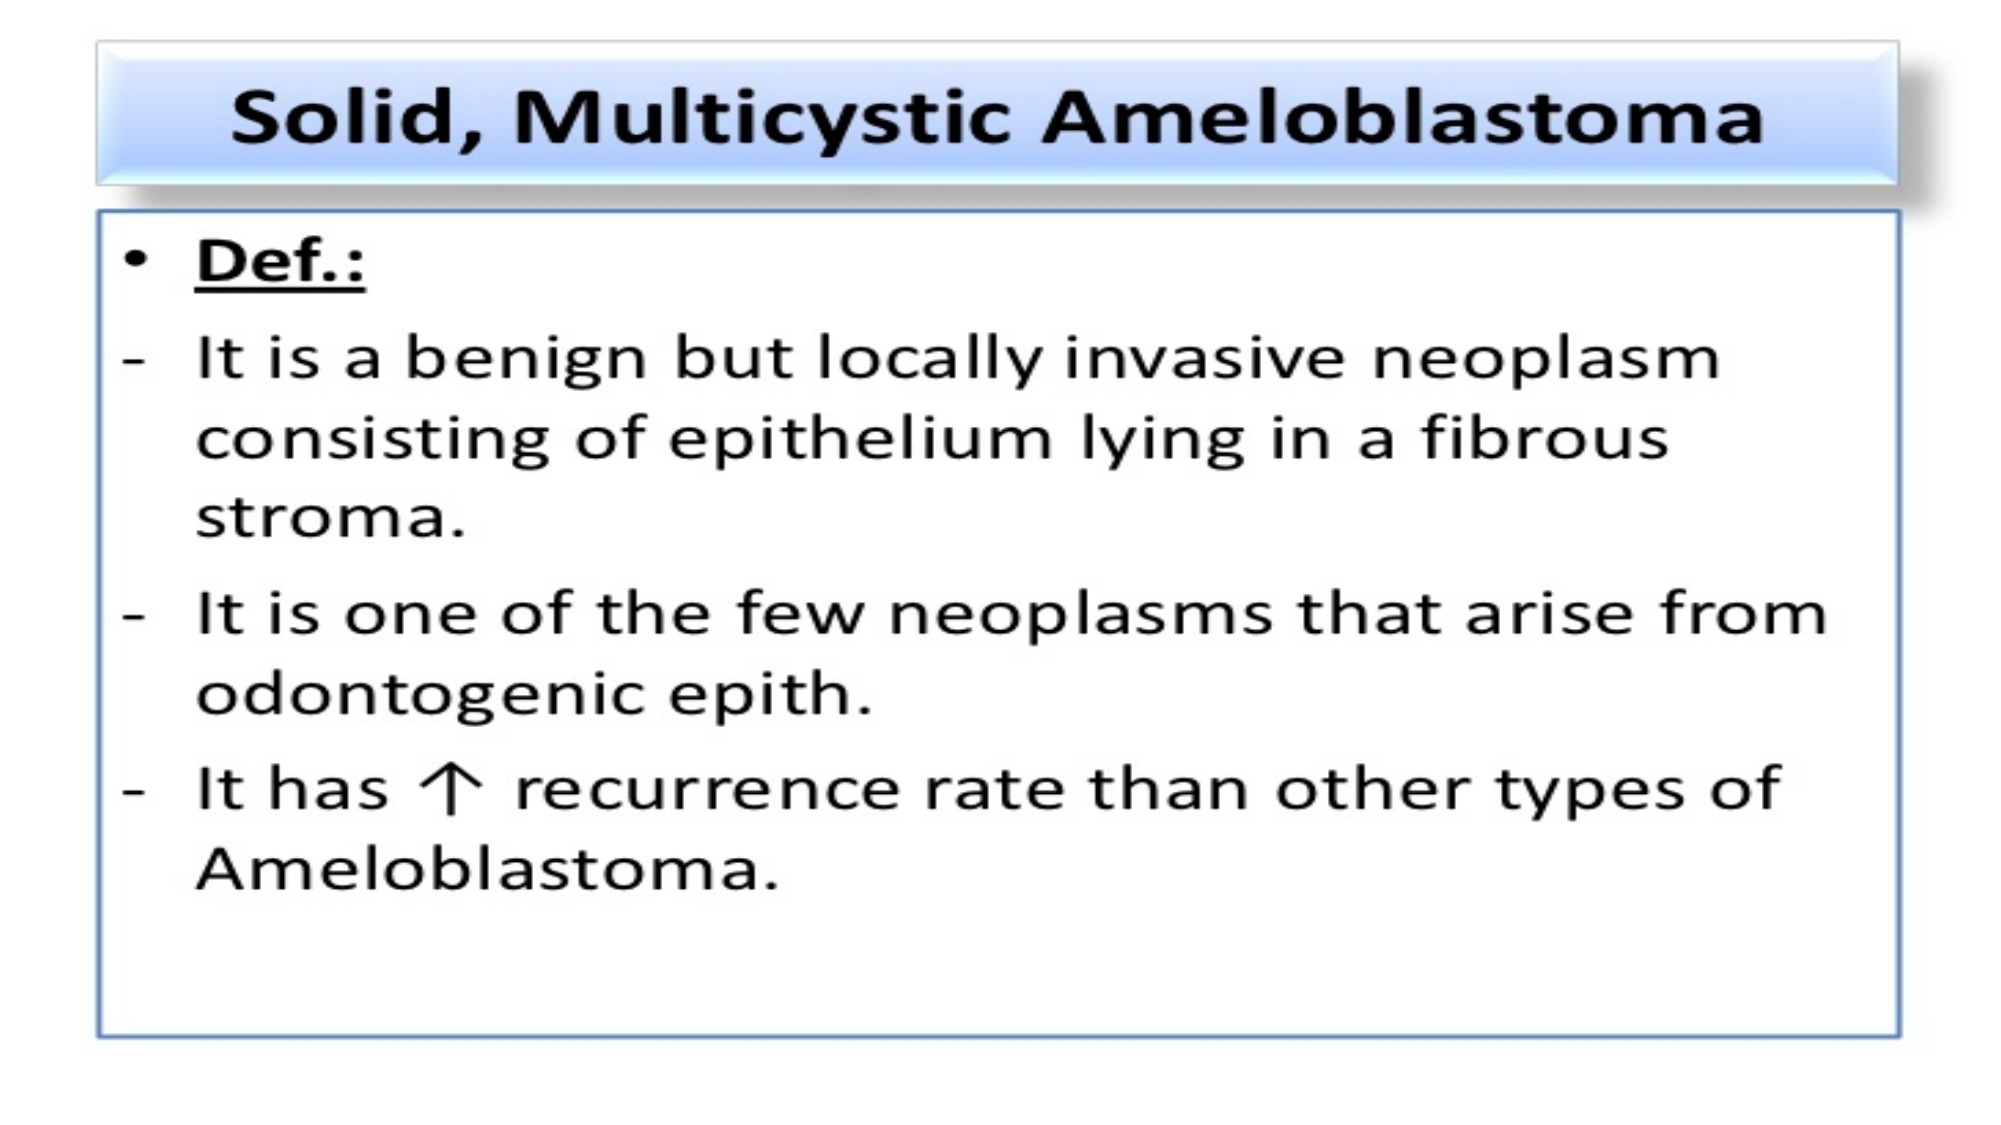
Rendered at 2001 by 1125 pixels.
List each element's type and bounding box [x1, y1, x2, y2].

list [0, 0, 2000, 1125]
